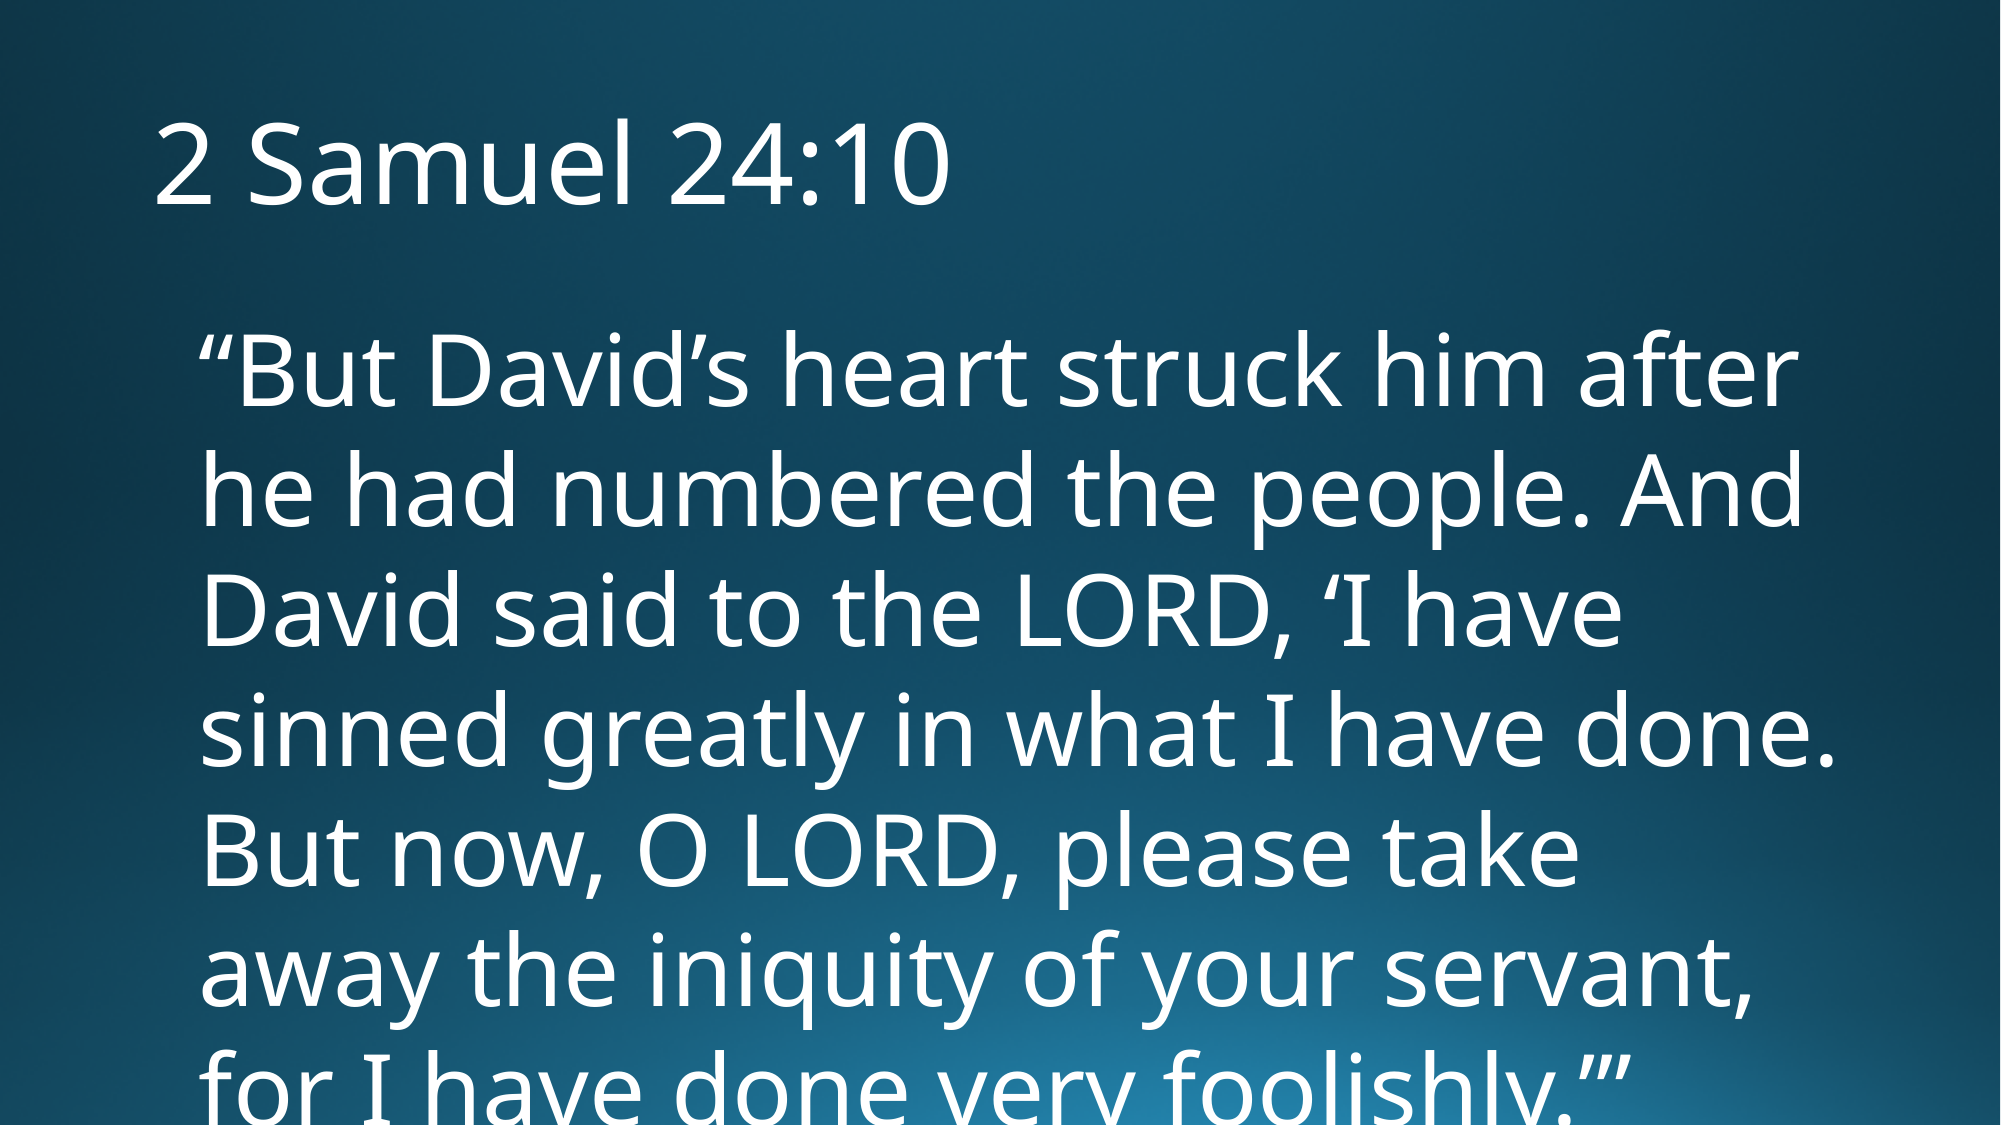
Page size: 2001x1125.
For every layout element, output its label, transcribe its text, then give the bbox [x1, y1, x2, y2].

title 2 Samuel 24:10 [137, 59, 1863, 278]
picture [0, 0, 2001, 1125]
list “But David’s heart struck him after he had numbered the people. And David said to the LORD, ‘I have sinned greatly in what I have done. But now, O LORD, please take away the iniquity of your servant, for I have done very foolishly.’” [183, 299, 1863, 1014]
